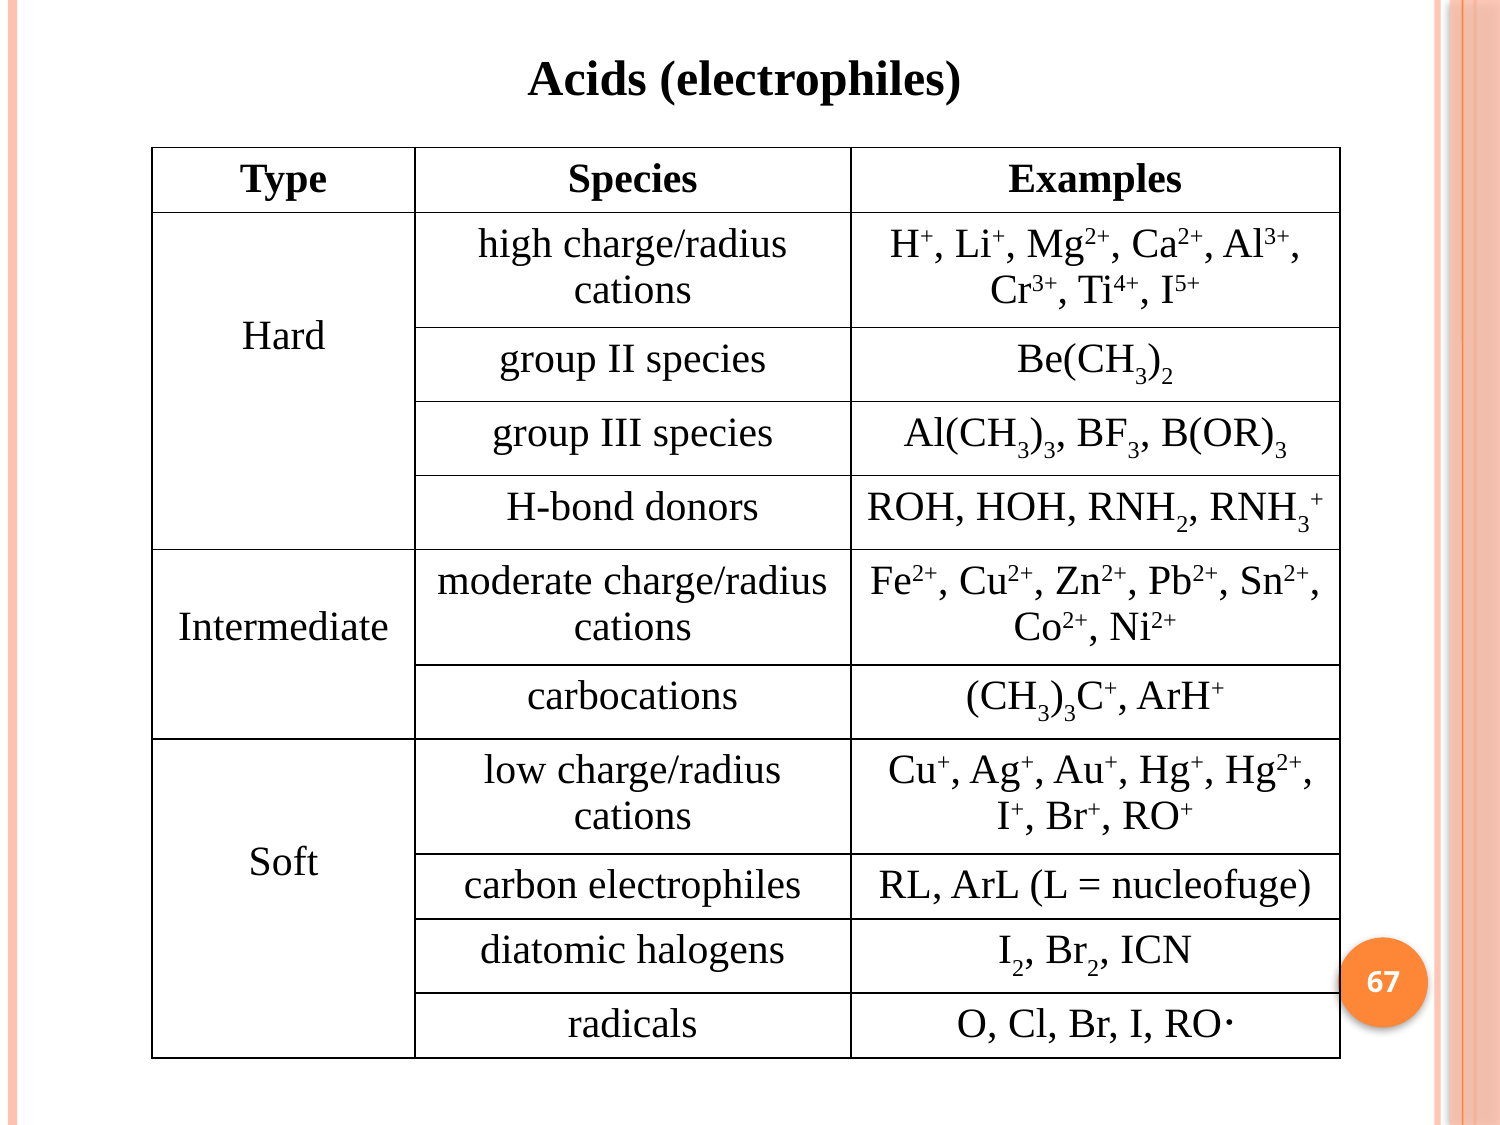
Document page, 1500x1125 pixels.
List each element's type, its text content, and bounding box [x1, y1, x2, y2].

table_cell Soft [153, 740, 414, 1057]
table_cell radicals [416, 994, 850, 1057]
table_cell group III species [416, 402, 850, 475]
table_cell O, Cl, Br, I, RO  [852, 994, 1339, 1057]
table_cell high charge/radius cations [416, 213, 850, 327]
table_cell Intermediate [153, 550, 414, 738]
table_cell carbocations [416, 666, 850, 738]
table_cell H-bond donors [416, 476, 850, 549]
table_cell Be(CH3)2 [852, 328, 1339, 401]
table_cell I2, Br2, ICN [852, 920, 1339, 992]
table_cell Cu+, Ag+, Au+, Hg+, Hg2+, I+, Br+, RO+ [852, 740, 1339, 853]
slide_number 67 [1341, 940, 1434, 1027]
table_cell moderate charge/radius cations [416, 550, 850, 664]
table_cell carbon electrophiles [416, 855, 850, 918]
table_cell low charge/radius cations [416, 740, 850, 853]
text_box Acids (electrophiles) [512, 37, 978, 113]
table_cell ROH, HOH, RNH2, RNH3+ [852, 476, 1339, 549]
table_header Species [416, 148, 850, 212]
table_cell diatomic halogens [416, 920, 850, 992]
table_cell Fe2+, Cu2+, Zn2+, Pb2+, Sn2+, Co2+, Ni2+ [852, 550, 1339, 664]
table_cell H+, Li+, Mg2+, Ca2+, Al3+, Cr3+, Ti4+, I5+ [852, 213, 1339, 327]
table_cell Hard [153, 213, 414, 549]
table_cell group II species [416, 328, 850, 401]
table_cell Al(CH3)3, BF3, B(OR)3 [852, 402, 1339, 475]
table_header Examples [852, 148, 1339, 212]
table_cell (CH3)3C+, ArH+ [852, 666, 1339, 738]
table_cell RL, ArL (L = nucleofuge) [852, 855, 1339, 918]
table_header Type [153, 148, 414, 212]
